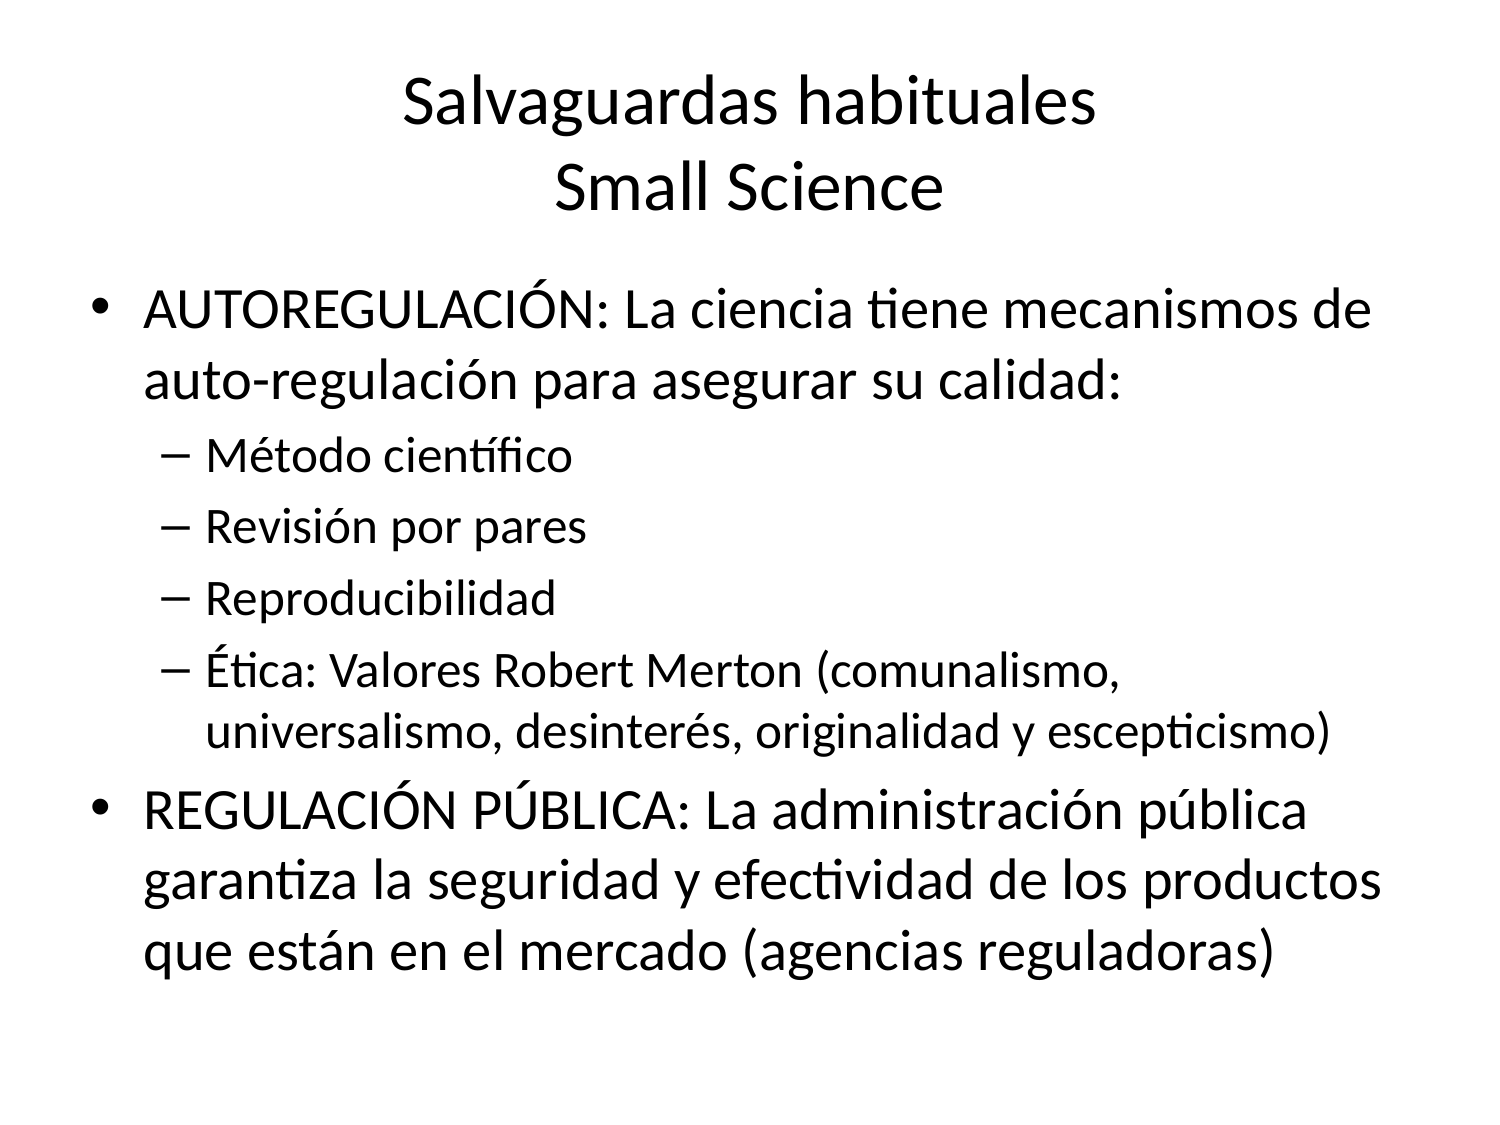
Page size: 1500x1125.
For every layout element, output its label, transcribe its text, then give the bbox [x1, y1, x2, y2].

title Salvaguardas habituales Small Science [75, 45, 1425, 233]
list AUTOREGULACIÓN: La ciencia tiene mecanismos de auto-regulación para asegurar su calidad: Método científico Revisión por pares Reproducibilidad Ética: Valores Robert Merton (comunalismo, universalismo, desinterés, originalidad y escepticismo) REGULACIÓN PÚBLICA: La administración pública garantiza la seguridad y efectividad de los productos que están en el mercado (agencias reguladoras) [75, 262, 1425, 1005]
